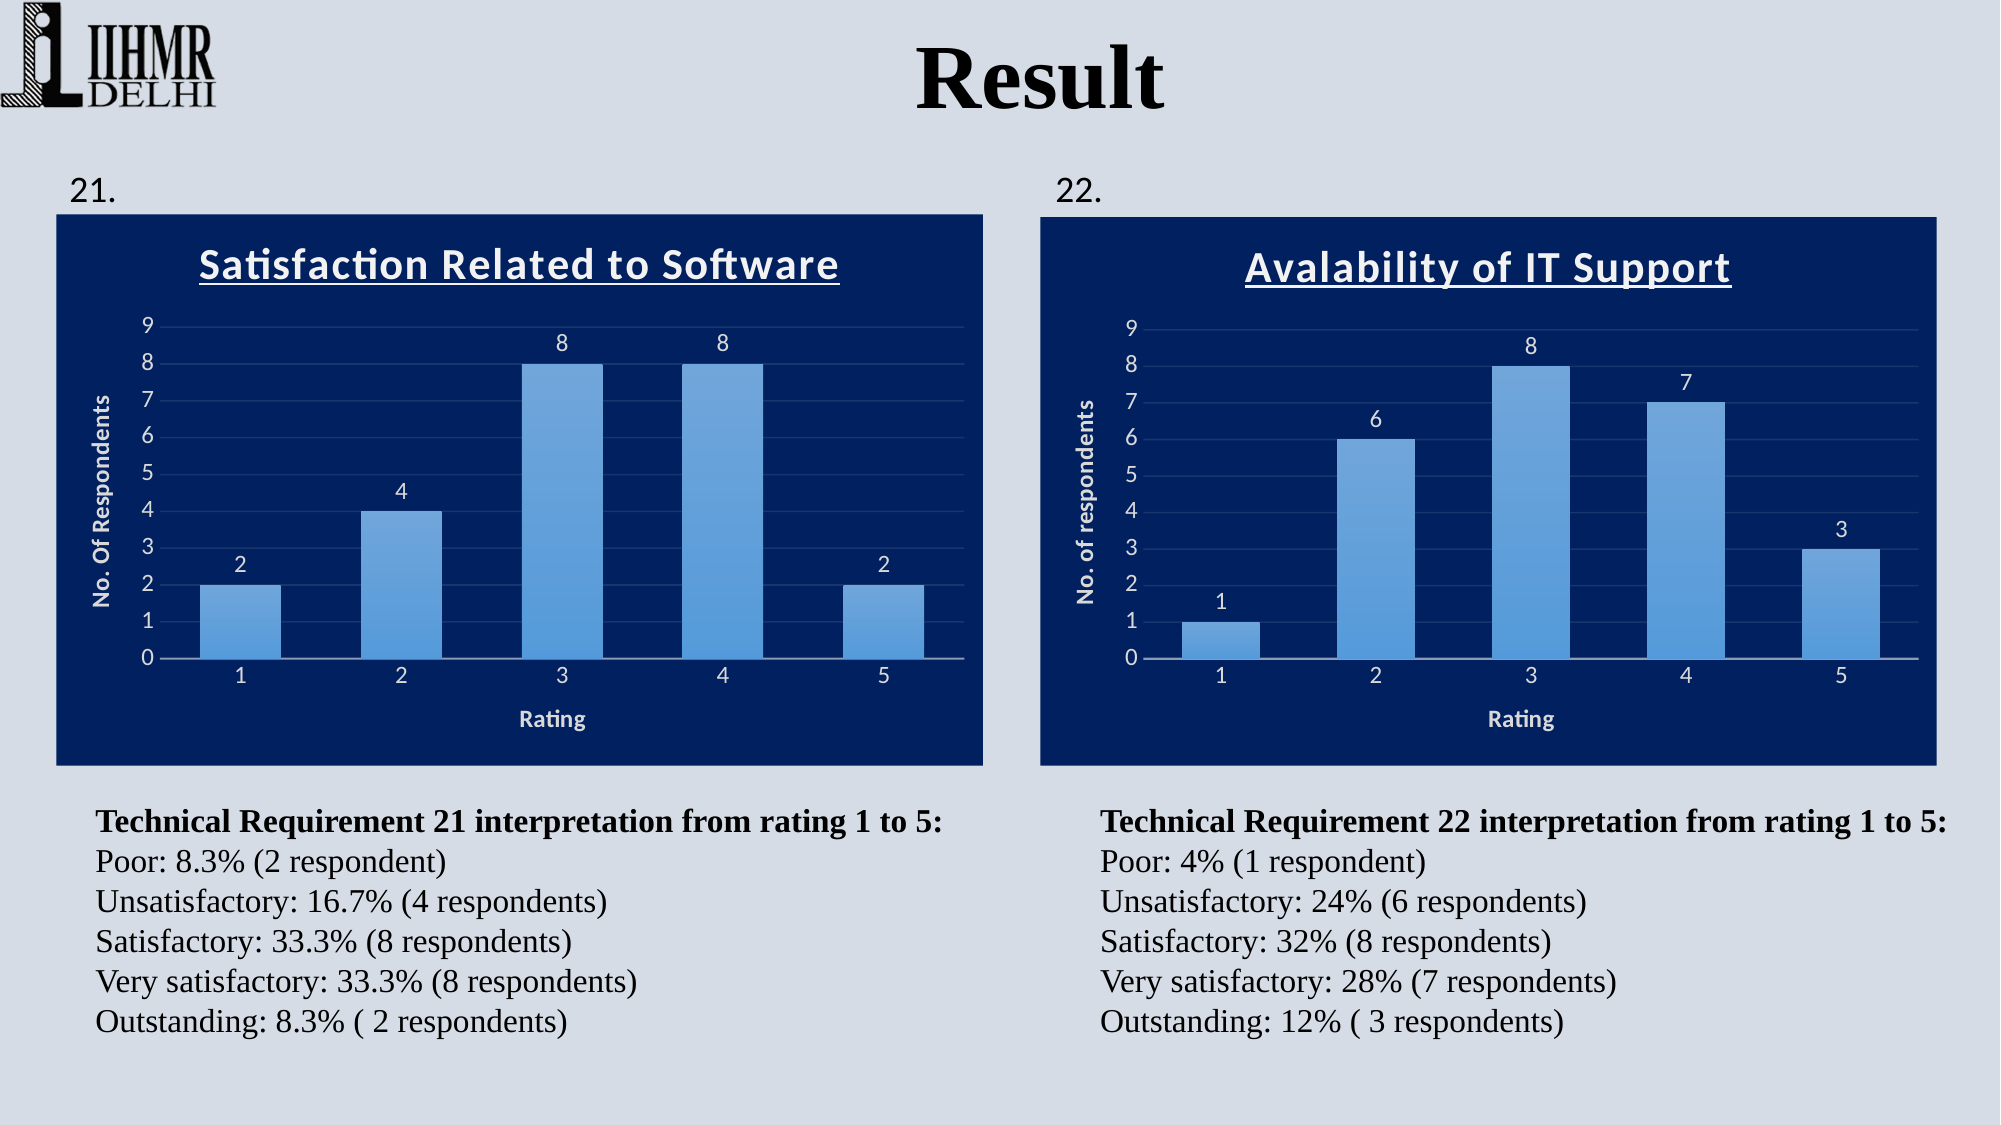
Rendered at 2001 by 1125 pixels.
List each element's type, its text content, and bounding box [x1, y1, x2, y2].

text_box 21. [54, 157, 132, 217]
text_box 22. [1040, 157, 1118, 217]
title Result [177, 0, 1903, 158]
text_box Technical Requirement 22 interpretation from rating 1 to 5: Poor: 4% (1 respondent) Unsatisfactory: 24% (6 respondents) Satisfactory: 32% (8 respondents) Very satisfactory: 28% (7 respondents) Outstanding: 12% ( 3 respondents) [1085, 791, 1965, 1091]
picture [0, 0, 229, 108]
text_box Technical Requirement 21 interpretation from rating 1 to 5: Poor: 8.3% (2 respondent) Unsatisfactory: 16.7% (4 respondents) Satisfactory: 33.3% (8 respondents) Very satisfactory: 33.3% (8 respondents) Outstanding: 8.3% ( 2 respondents) [80, 791, 960, 1086]
chart [56, 214, 983, 766]
chart [1040, 217, 1937, 766]
